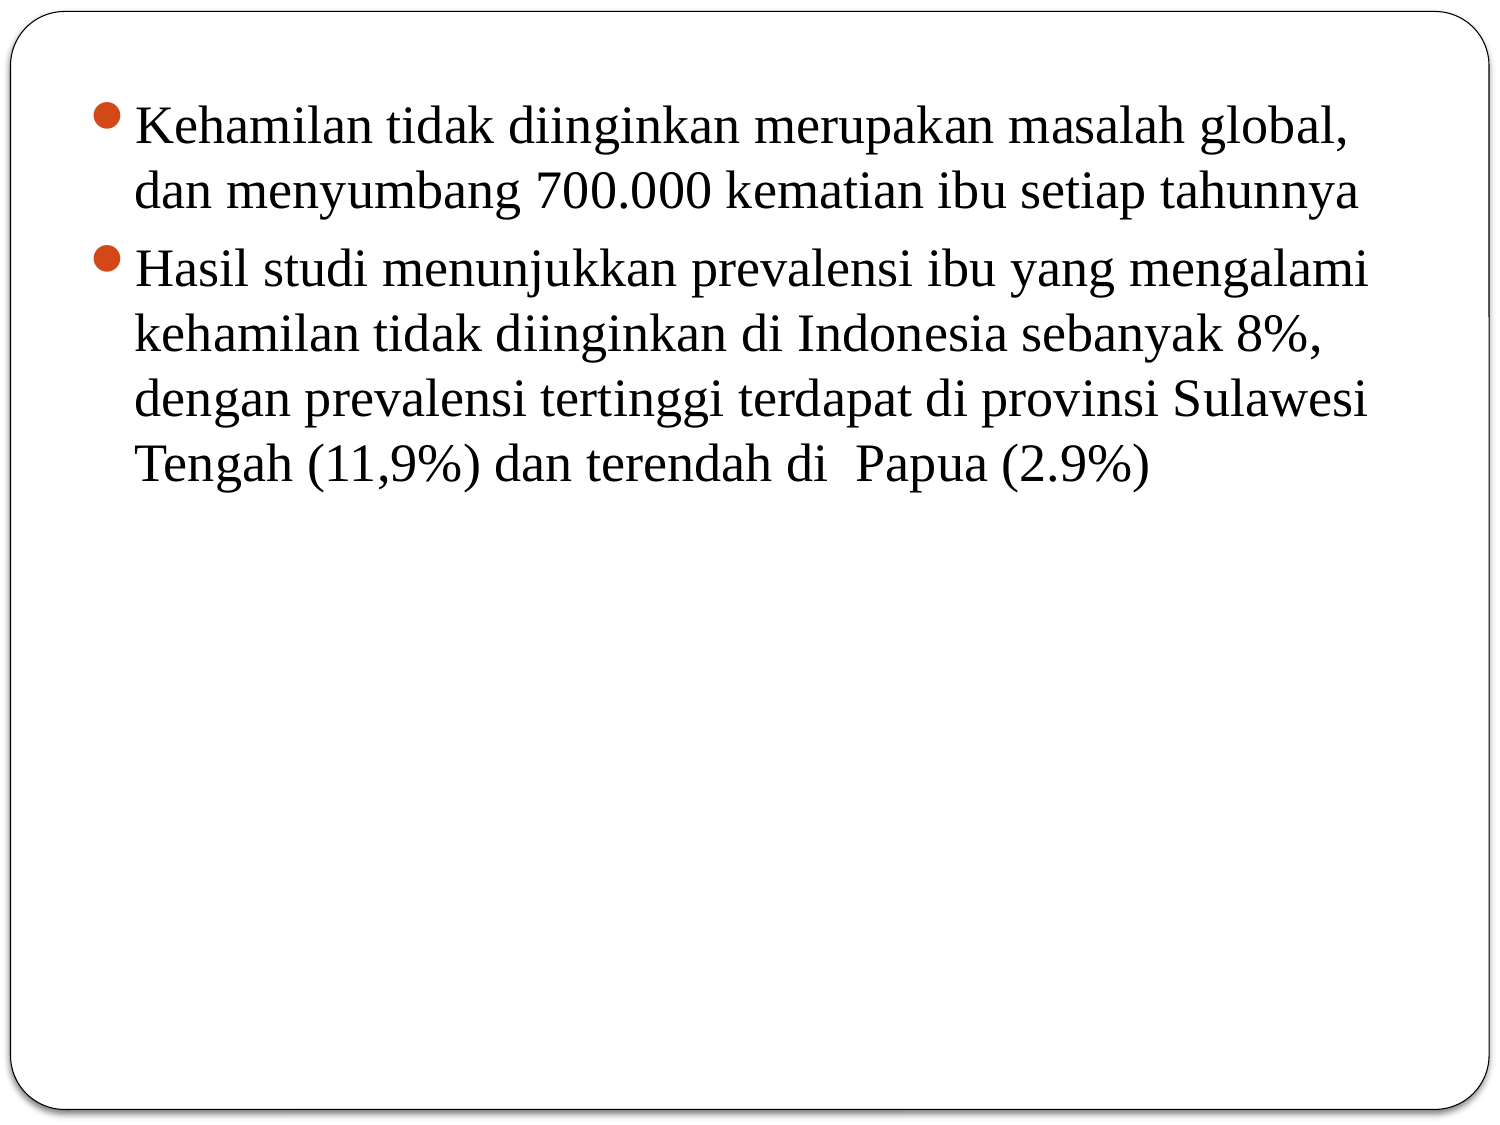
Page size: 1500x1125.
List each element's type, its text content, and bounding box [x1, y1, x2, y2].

list Kehamilan tidak diinginkan merupakan masalah global, dan menyumbang 700.000 kematian ibu setiap tahunnya Hasil studi menunjukkan prevalensi ibu yang mengalami kehamilan tidak diinginkan di Indonesia sebanyak 8%, dengan prevalensi tertinggi terdapat di provinsi Sulawesi Tengah (11,9%) dan terendah di Papua (2.9%) [75, 82, 1425, 1005]
